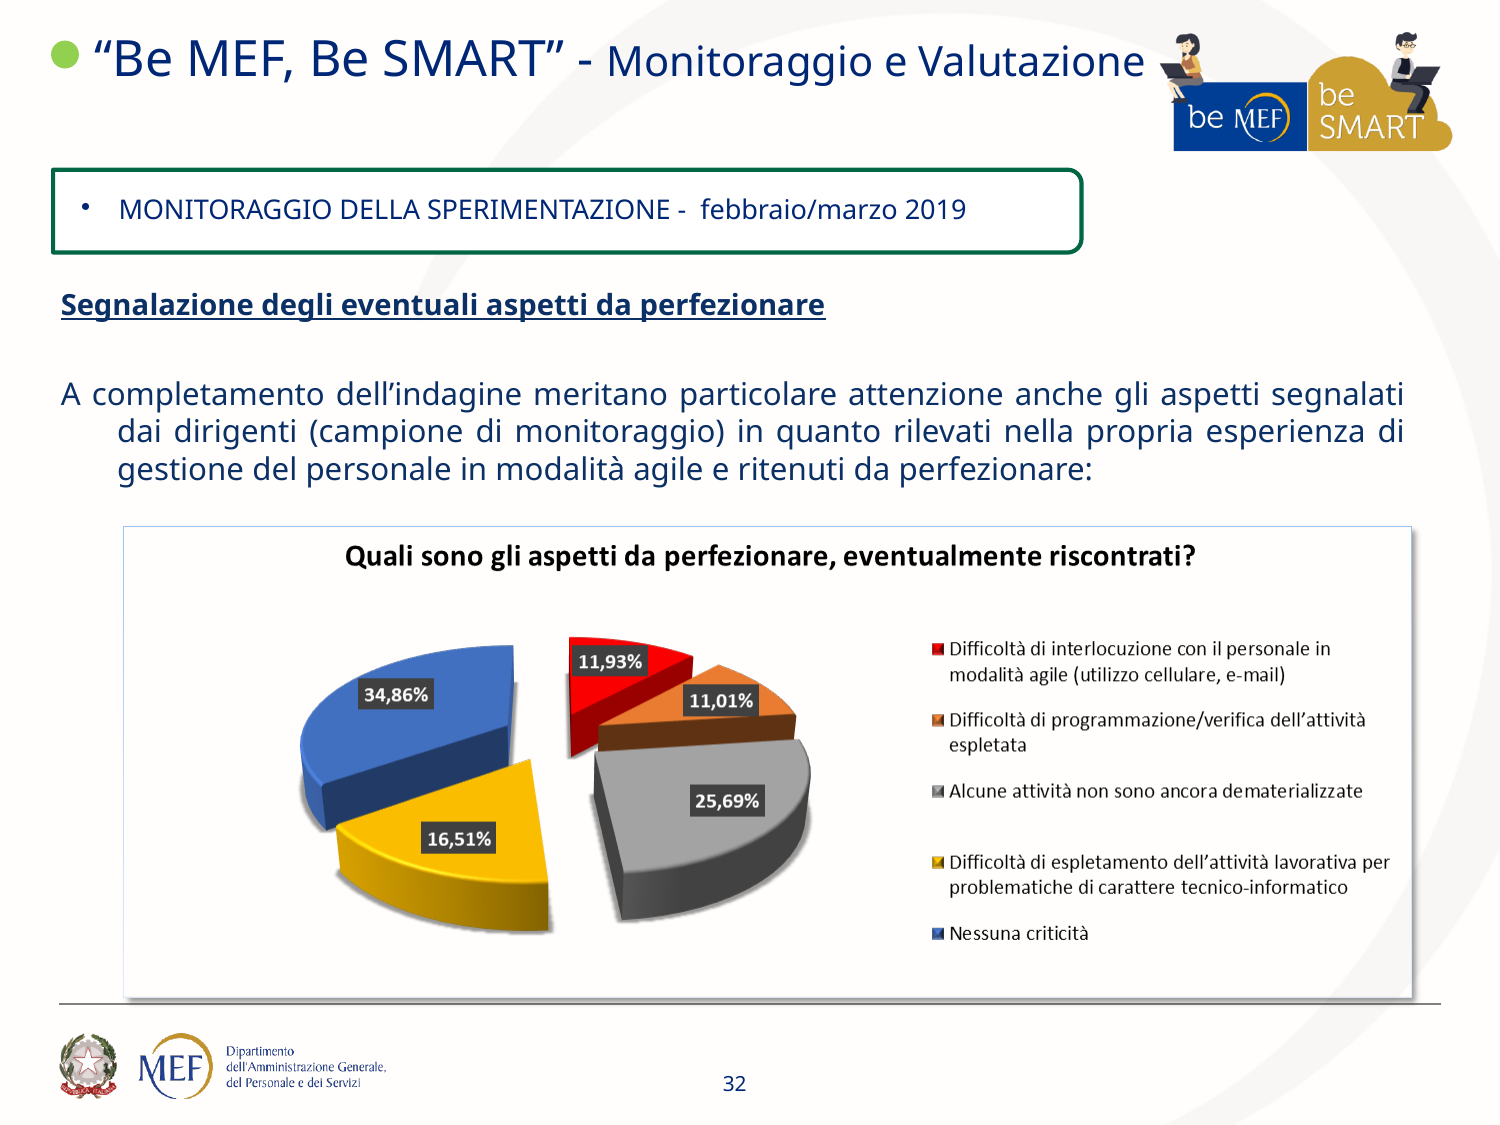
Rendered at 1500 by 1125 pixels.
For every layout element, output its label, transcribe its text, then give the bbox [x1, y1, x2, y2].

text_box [52, 169, 1082, 253]
picture [0, 0, 1500, 1125]
slide_number 32 [501, 1070, 968, 1100]
text_box “Be MEF, Be SMART” - Monitoraggio e Valutazione [41, 18, 1376, 82]
text_box Segnalazione degli eventuali aspetti da perfezionare A completamento dell’indagine meritano particolare attenzione anche gli aspetti segnalati dai dirigenti (campione di monitoraggio) in quanto rilevati nella propria esperienza di gestione del personale in modalità agile e ritenuti da perfezionare: [46, 278, 1422, 1022]
